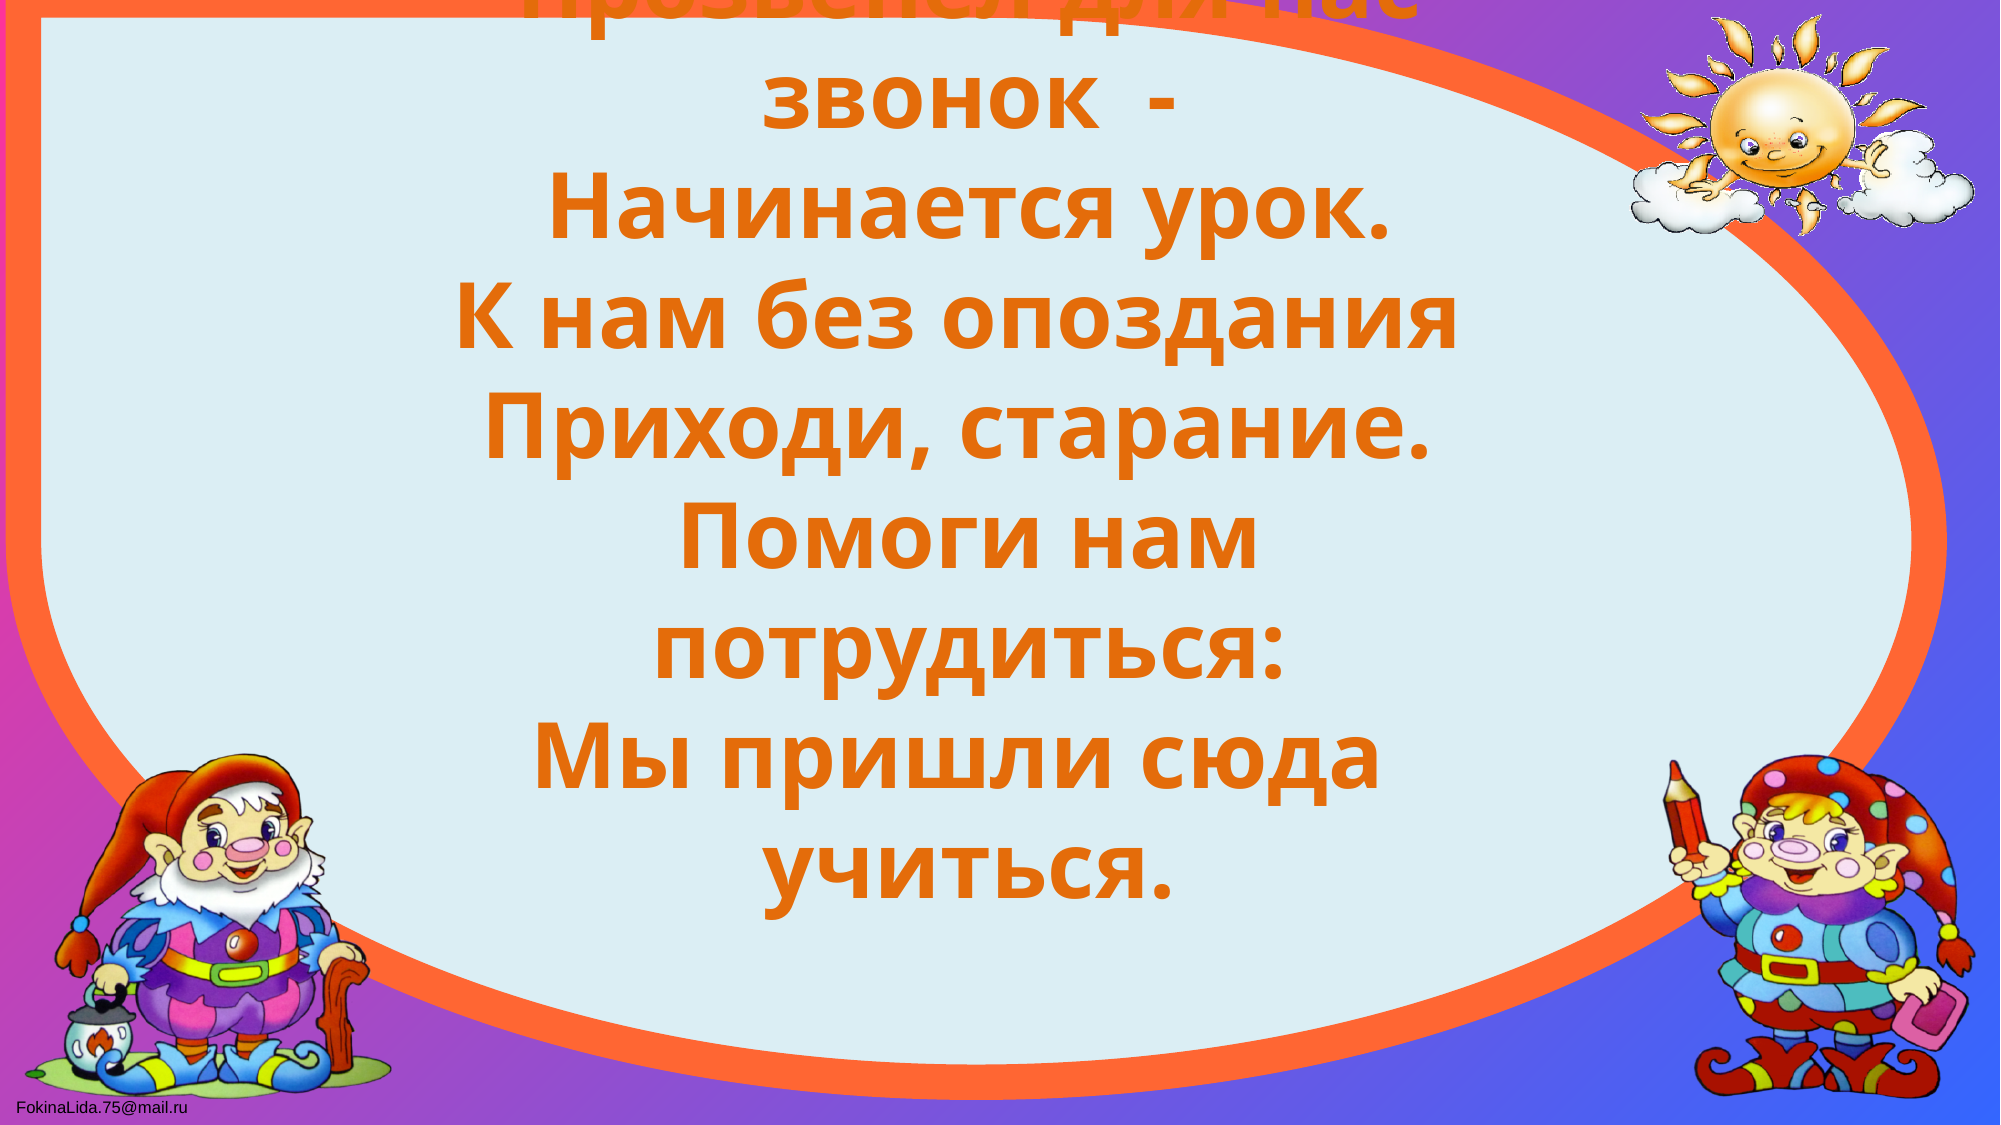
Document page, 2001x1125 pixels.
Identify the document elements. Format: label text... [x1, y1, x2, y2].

picture [23, 751, 392, 1101]
picture [1661, 751, 1977, 1101]
picture [1619, 0, 2000, 244]
title Прозвенел для нас звонок - Начинается урок. К нам без опоздания Приходи, старание. Помоги нам потрудиться: Мы пришли сюда учиться. [331, 187, 1608, 767]
